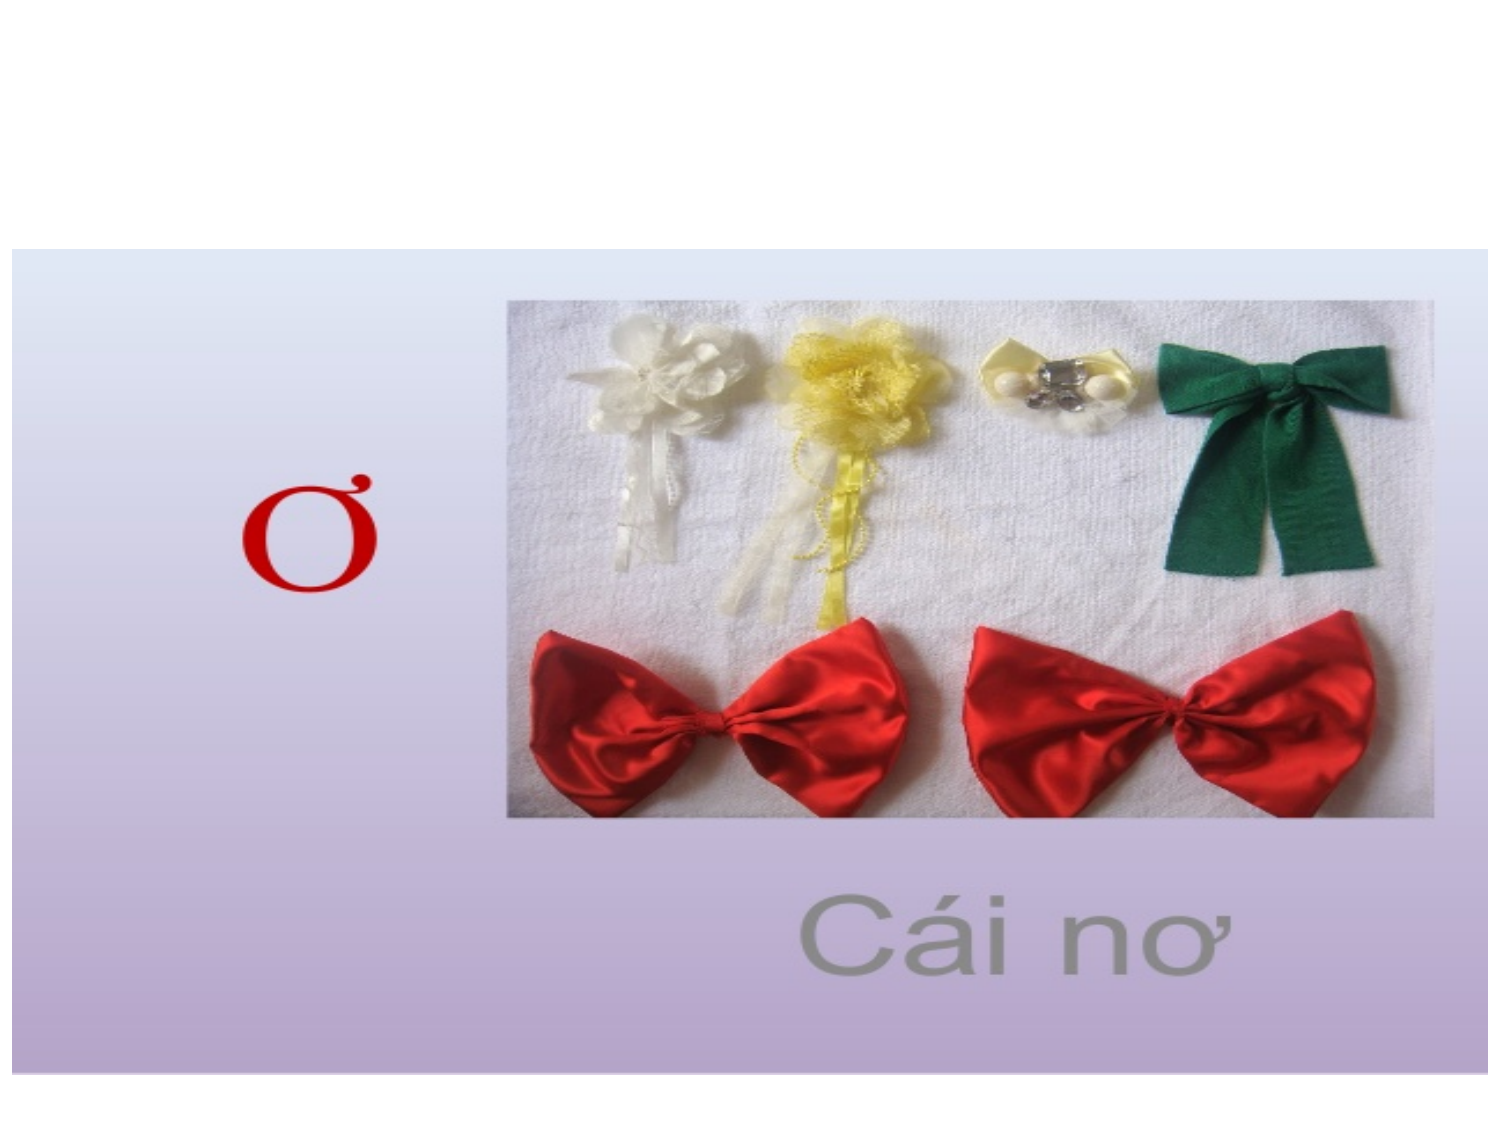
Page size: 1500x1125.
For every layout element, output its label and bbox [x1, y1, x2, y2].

list [12, 249, 1488, 1076]
